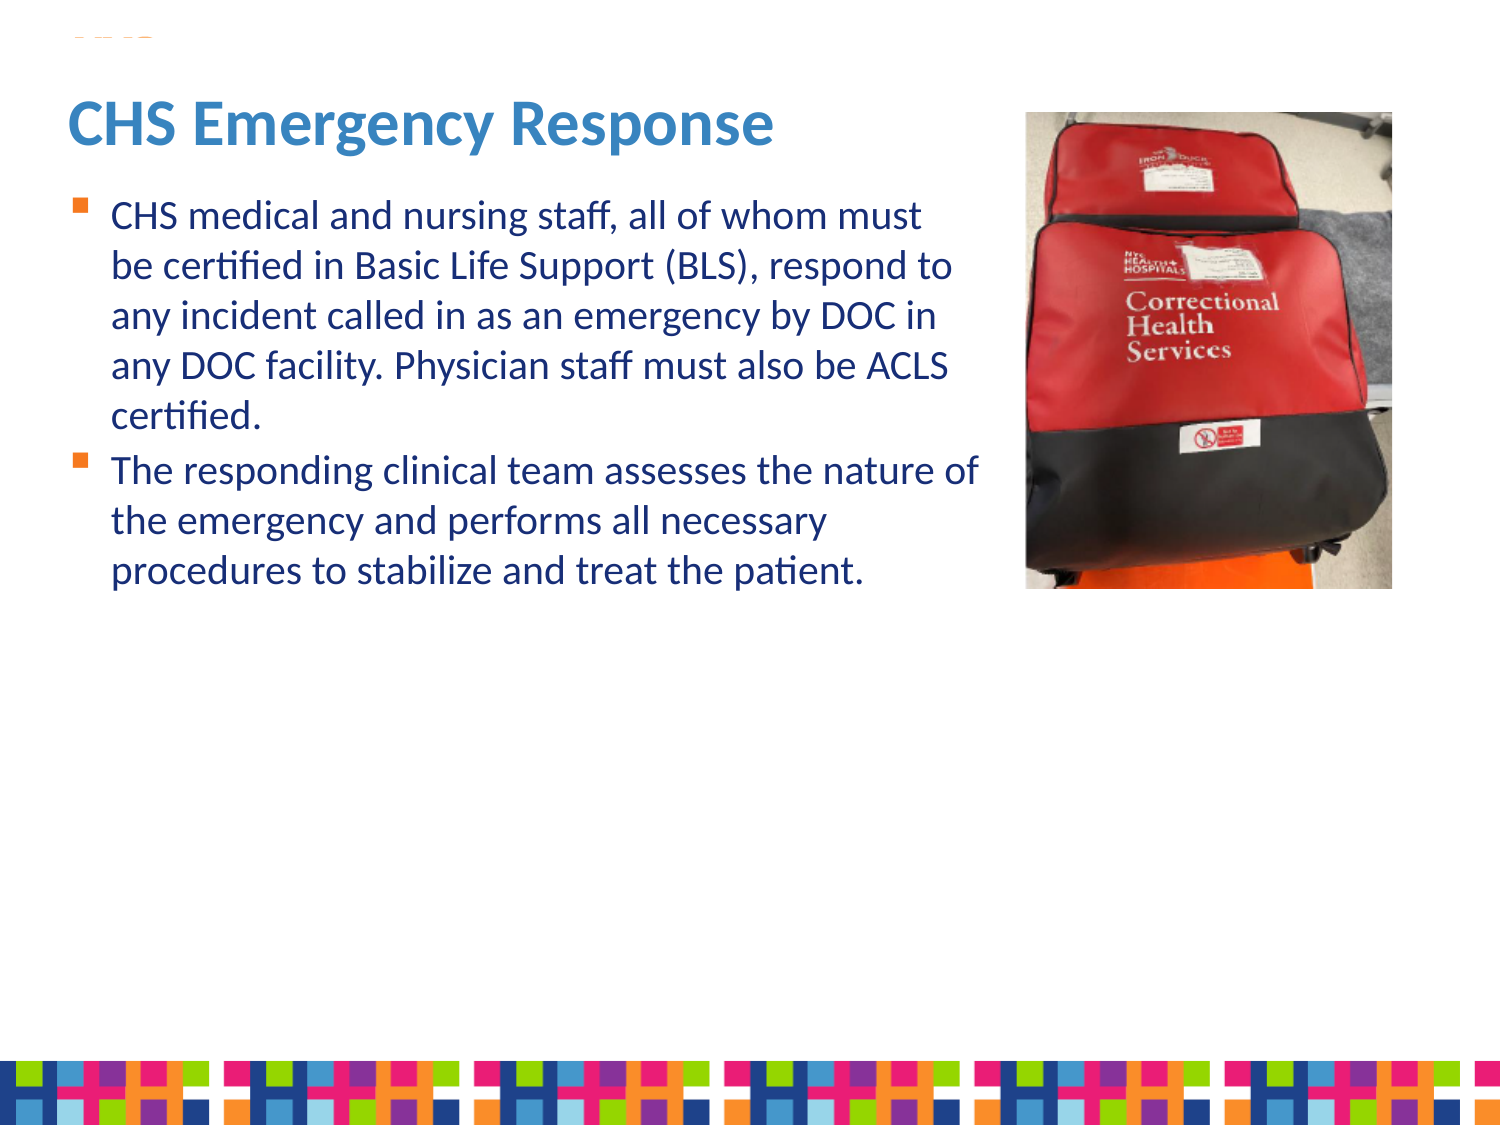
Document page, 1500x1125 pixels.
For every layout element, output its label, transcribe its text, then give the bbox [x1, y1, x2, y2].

list CHS medical and nursing staff, all of whom must be certified in Basic Life Support (BLS), respond to any incident called in as an emergency by DOC in any DOC facility. Physician staff must also be ACLS certified. [68, 187, 975, 442]
picture [0, 0, 1500, 1125]
title CHS Emergency Response [68, 37, 1432, 200]
text_box The responding clinical team assesses the nature of the emergency and performs all necessary procedures to stabilize and treat the patient. [68, 442, 1005, 1125]
